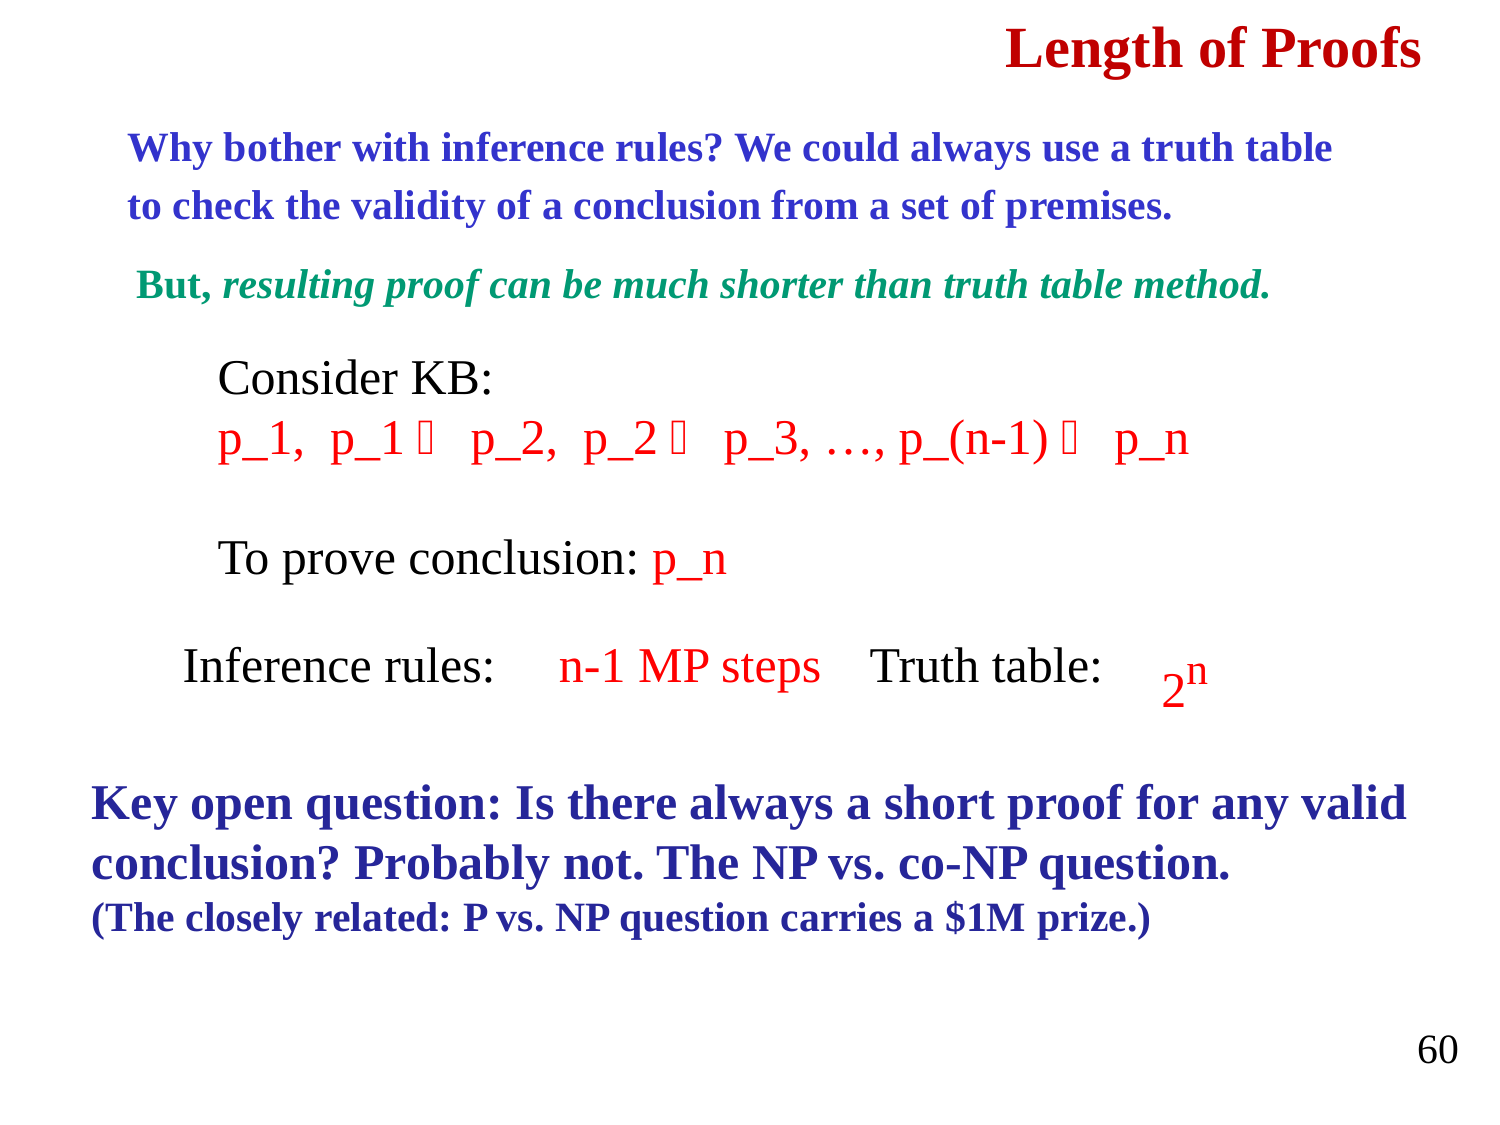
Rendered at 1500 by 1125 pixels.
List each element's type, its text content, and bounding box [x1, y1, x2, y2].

text_box Inference rules: Truth table: [837, 624, 1146, 700]
text_box Key open question: Is there always a short proof for any valid conclusion? Probably not. The NP vs. co-NP question. (The closely related: P vs. NP question carries a $1M prize.) [77, 762, 1423, 948]
title Length of Proofs [162, 0, 1438, 138]
text_box 2n [1146, 624, 1224, 730]
text_box But, resulting proof can be much shorter than truth table method. [121, 249, 1288, 315]
text_box Inference rules: Truth table: [167, 624, 544, 700]
list Why bother with inference rules? We could always use a truth table to check the validity of a conclusion from a set of premises. [112, 112, 1425, 275]
text_box Consider KB: p_1, p_1  p_2, p_2  p_3, …, p_(n-1)  p_n To prove conclusion: p_n [202, 337, 1205, 593]
text_box n-1 MP steps [544, 624, 837, 700]
